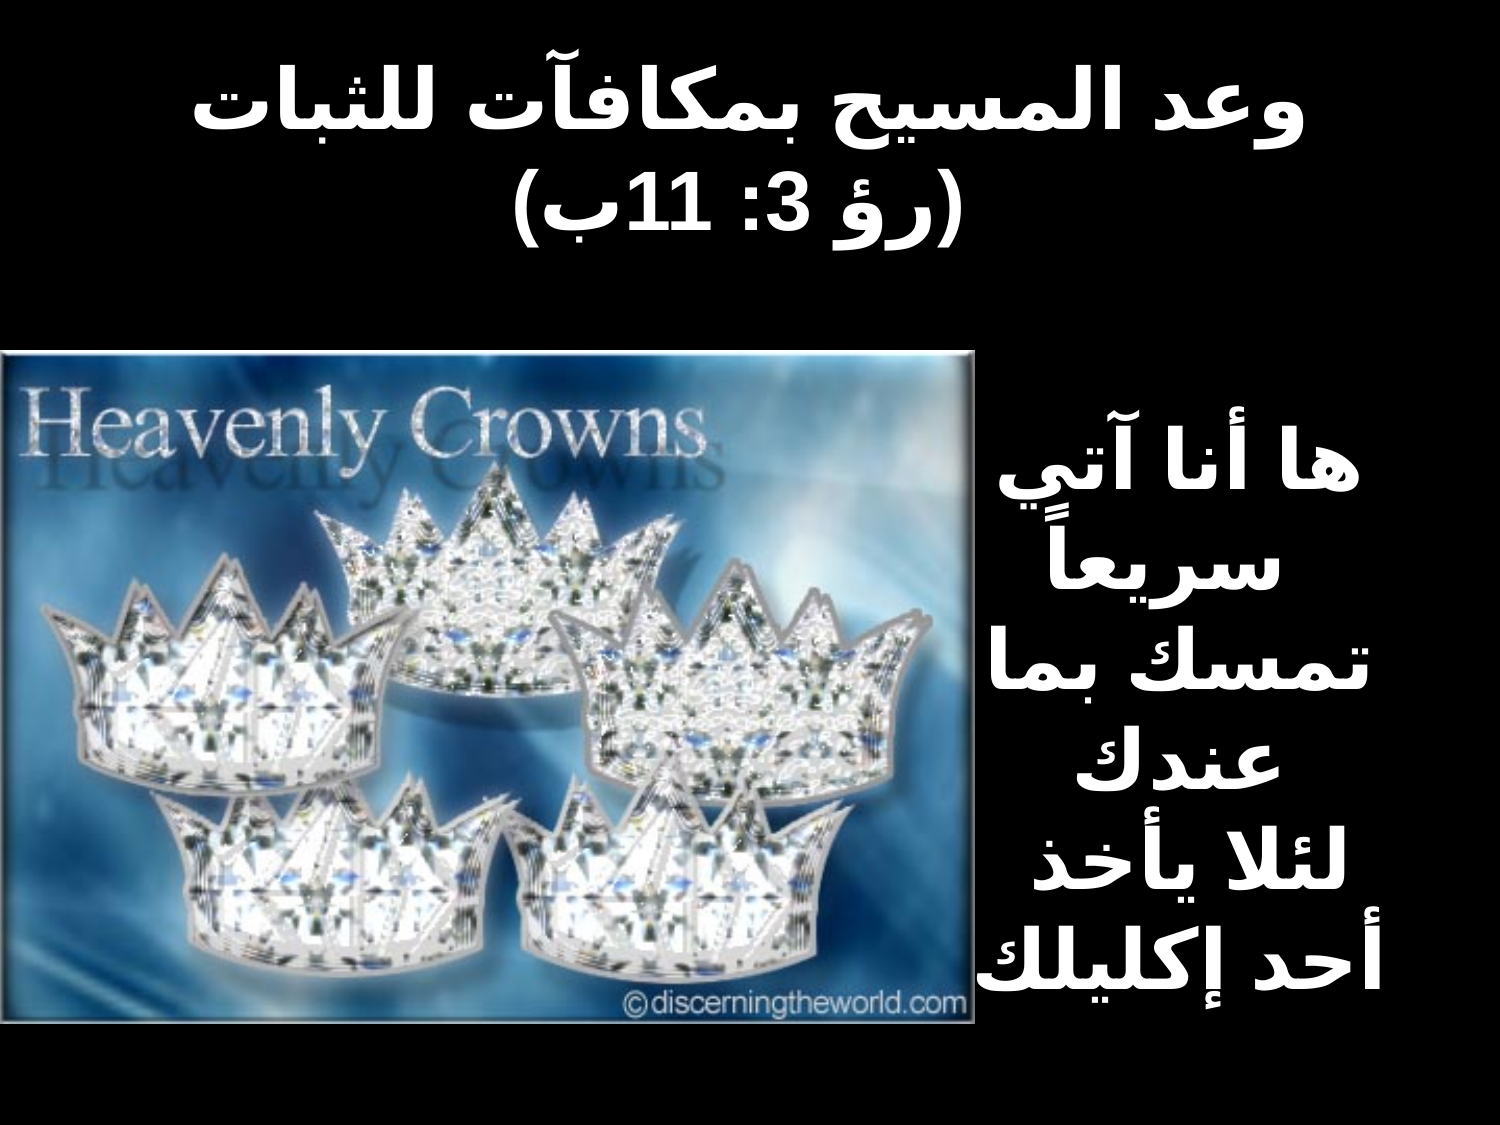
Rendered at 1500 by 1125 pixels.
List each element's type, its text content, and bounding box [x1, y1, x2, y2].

picture [0, 349, 976, 1024]
title وعد المسيح بمكافآت للثبات (رؤ 3: 11ب) [0, 37, 1500, 256]
text_box ها أنا آتي سريعاً تمسك بما عندك لئلا يأخذ أحد إكليلك [935, 320, 1424, 1092]
